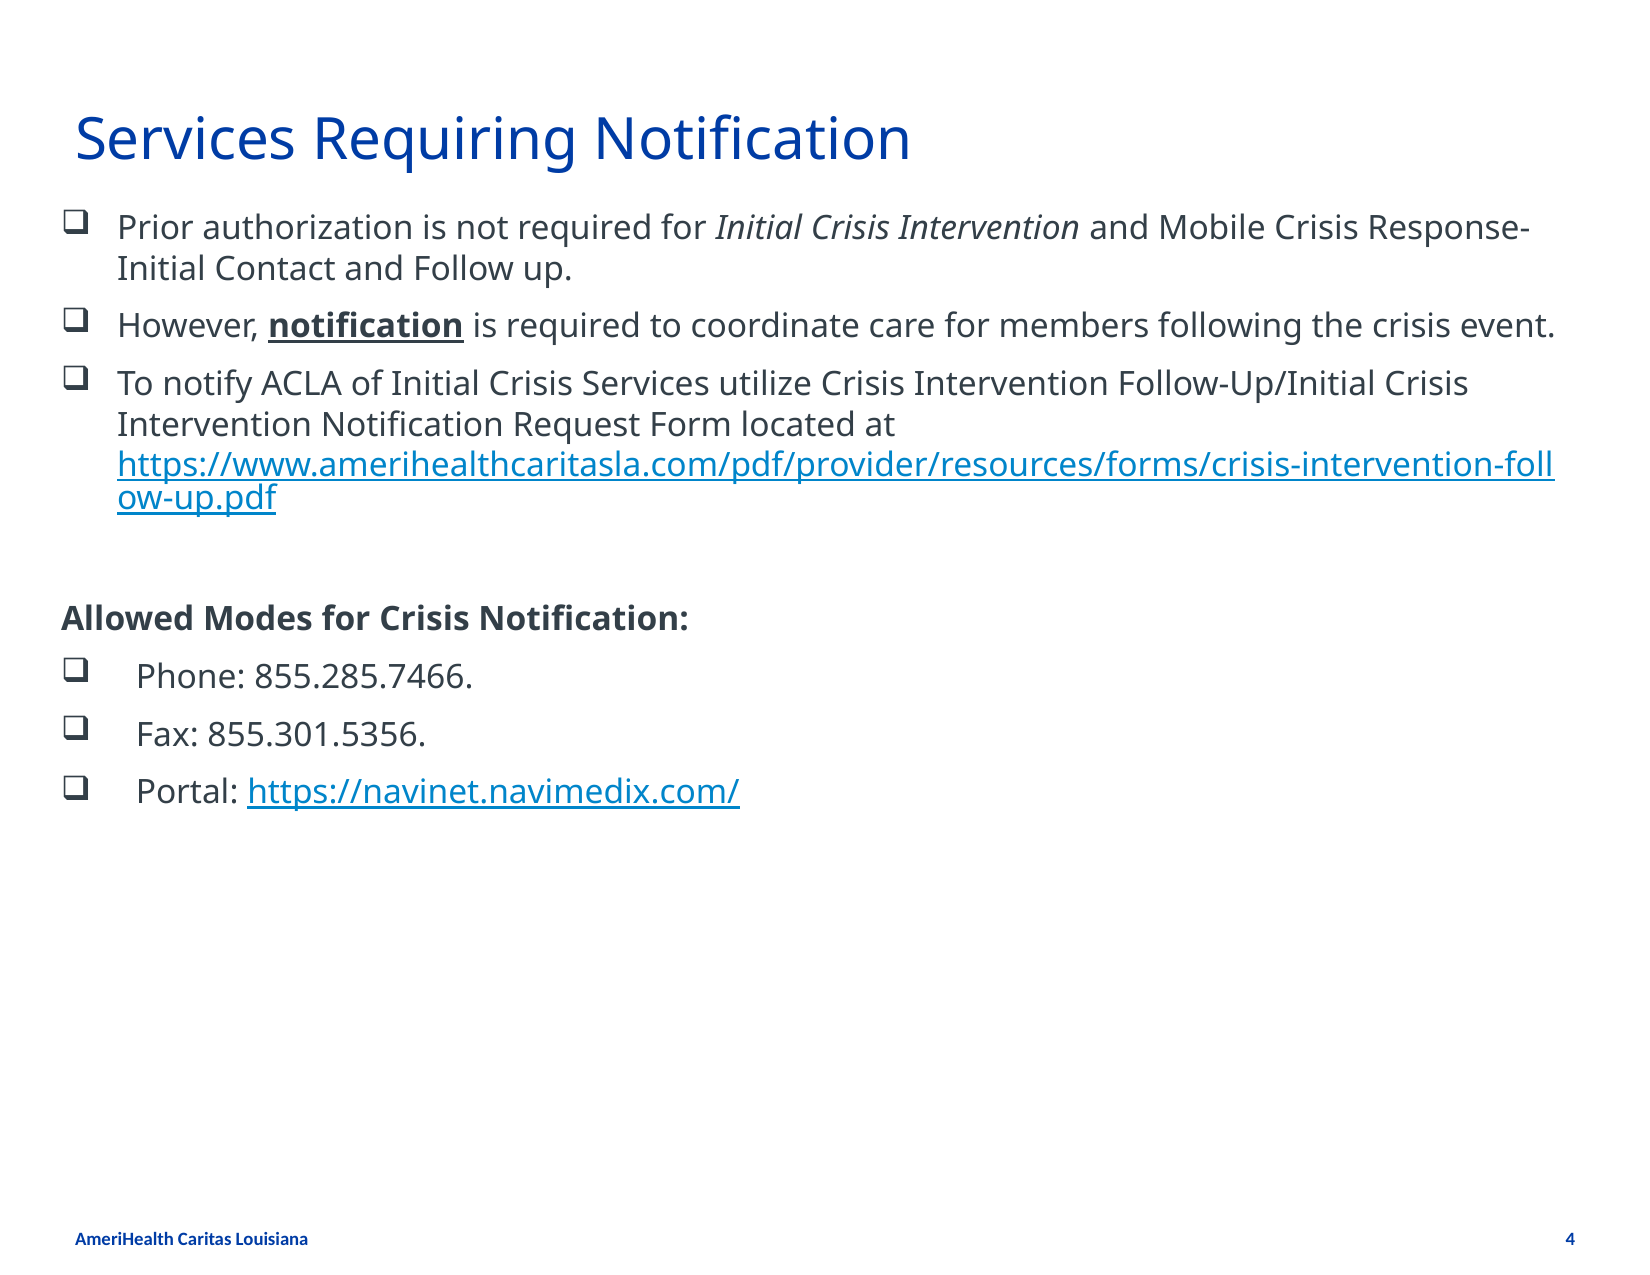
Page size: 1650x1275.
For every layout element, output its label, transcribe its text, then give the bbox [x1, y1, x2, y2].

list Prior authorization is not required for Initial Crisis Intervention and Mobile Crisis Response-Initial Contact and Follow up. However, notification is required to coordinate care for members following the crisis event. To notify ACLA of Initial Crisis Services utilize Crisis Intervention Follow-Up/Initial Crisis Intervention Notification Request Form located at https://www.amerihealthcaritasla.com/pdf/provider/resources/forms/crisis-intervention-follow-up.pdf Allowed Modes for Crisis Notification: Phone: 855.285.7466. Fax: 855.301.5356. Portal: https://navinet.navimedix.com/ [60, 206, 1561, 1068]
footer AmeriHealth Caritas Louisiana [75, 1200, 632, 1275]
slide_number 4 [1203, 1200, 1576, 1275]
title Services Requiring Notification [75, 75, 1332, 206]
